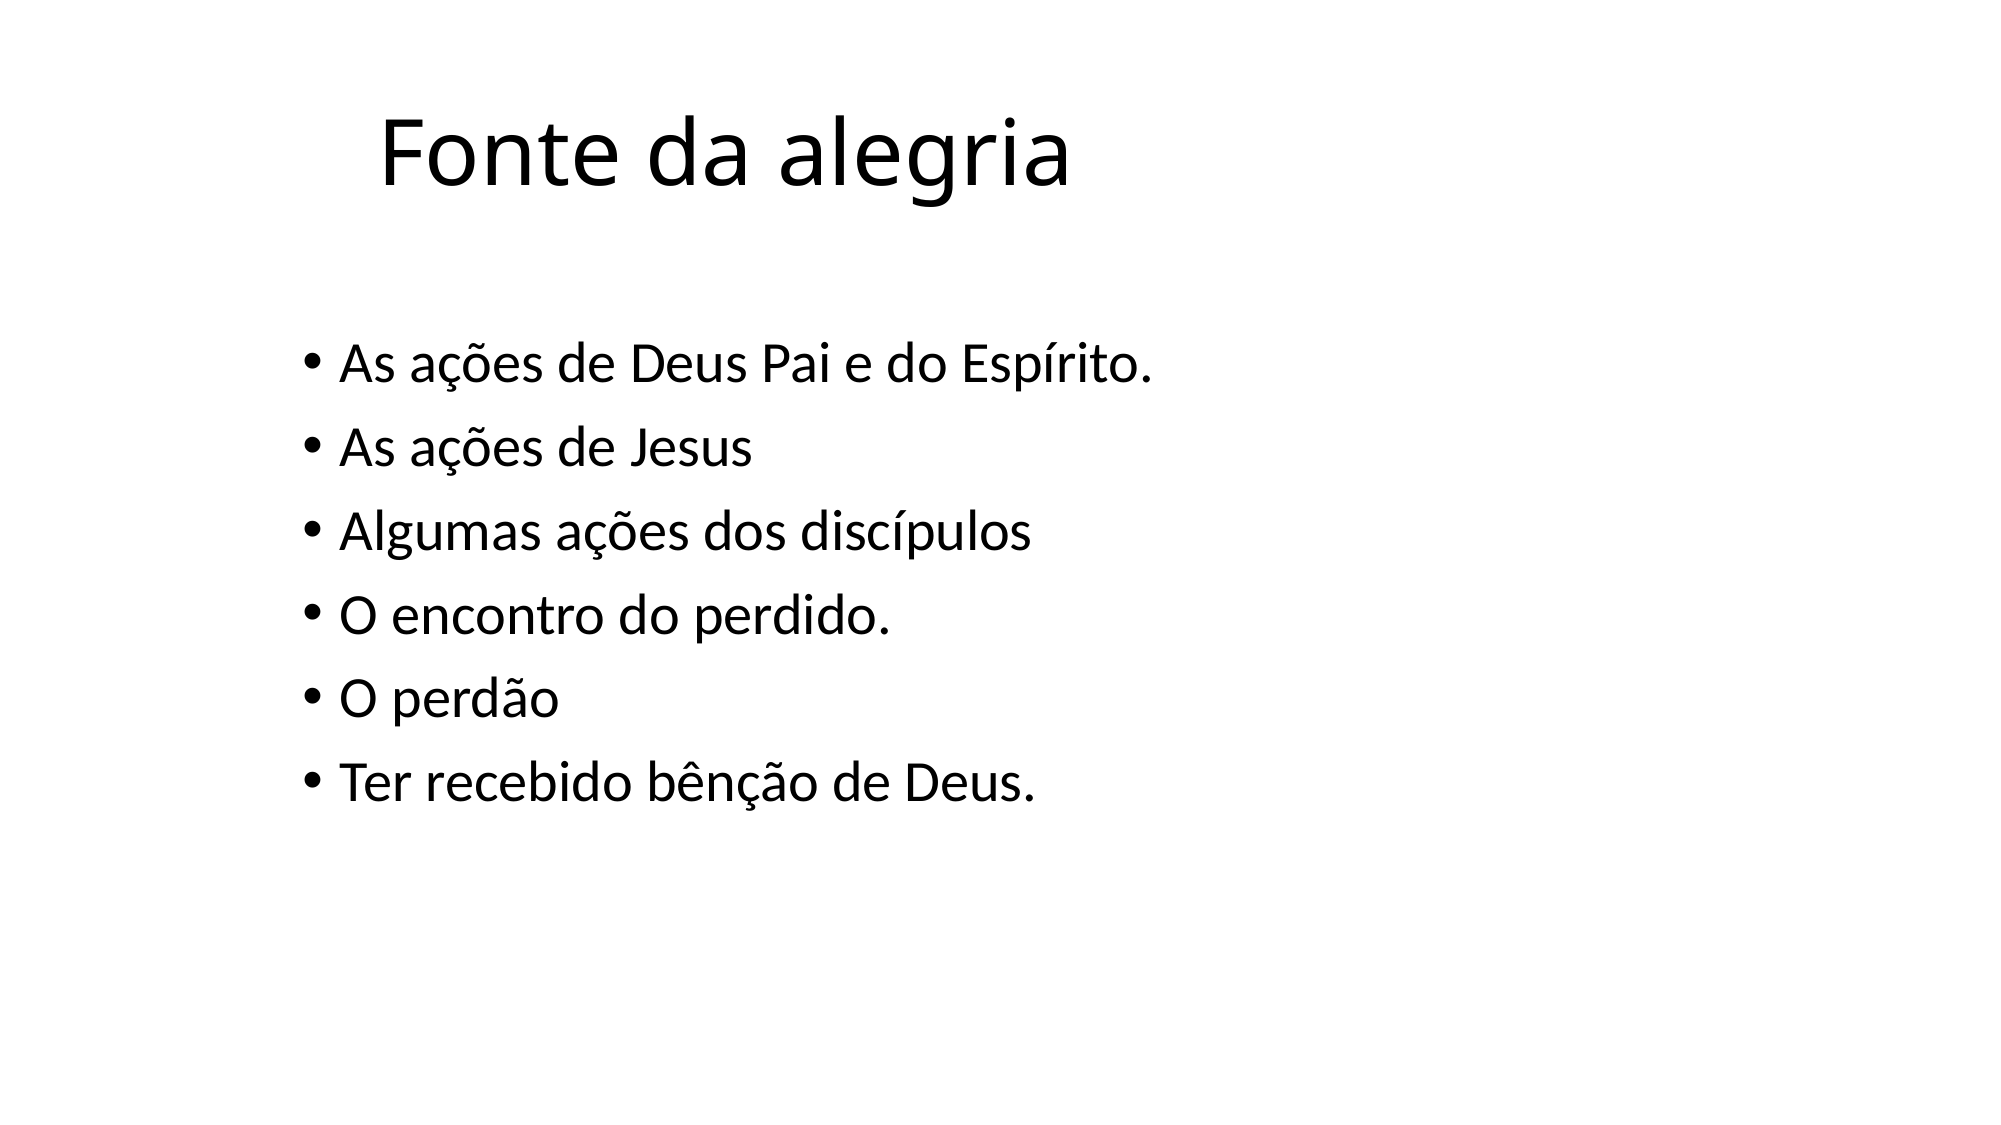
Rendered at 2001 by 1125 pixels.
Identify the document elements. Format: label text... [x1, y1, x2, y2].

list As ações de Deus Pai e do Espírito. As ações de Jesus Algumas ações dos discípulos O encontro do perdido. O perdão Ter recebido bênção de Deus. [287, 324, 1713, 1000]
title Fonte da alegria [362, 49, 1288, 263]
